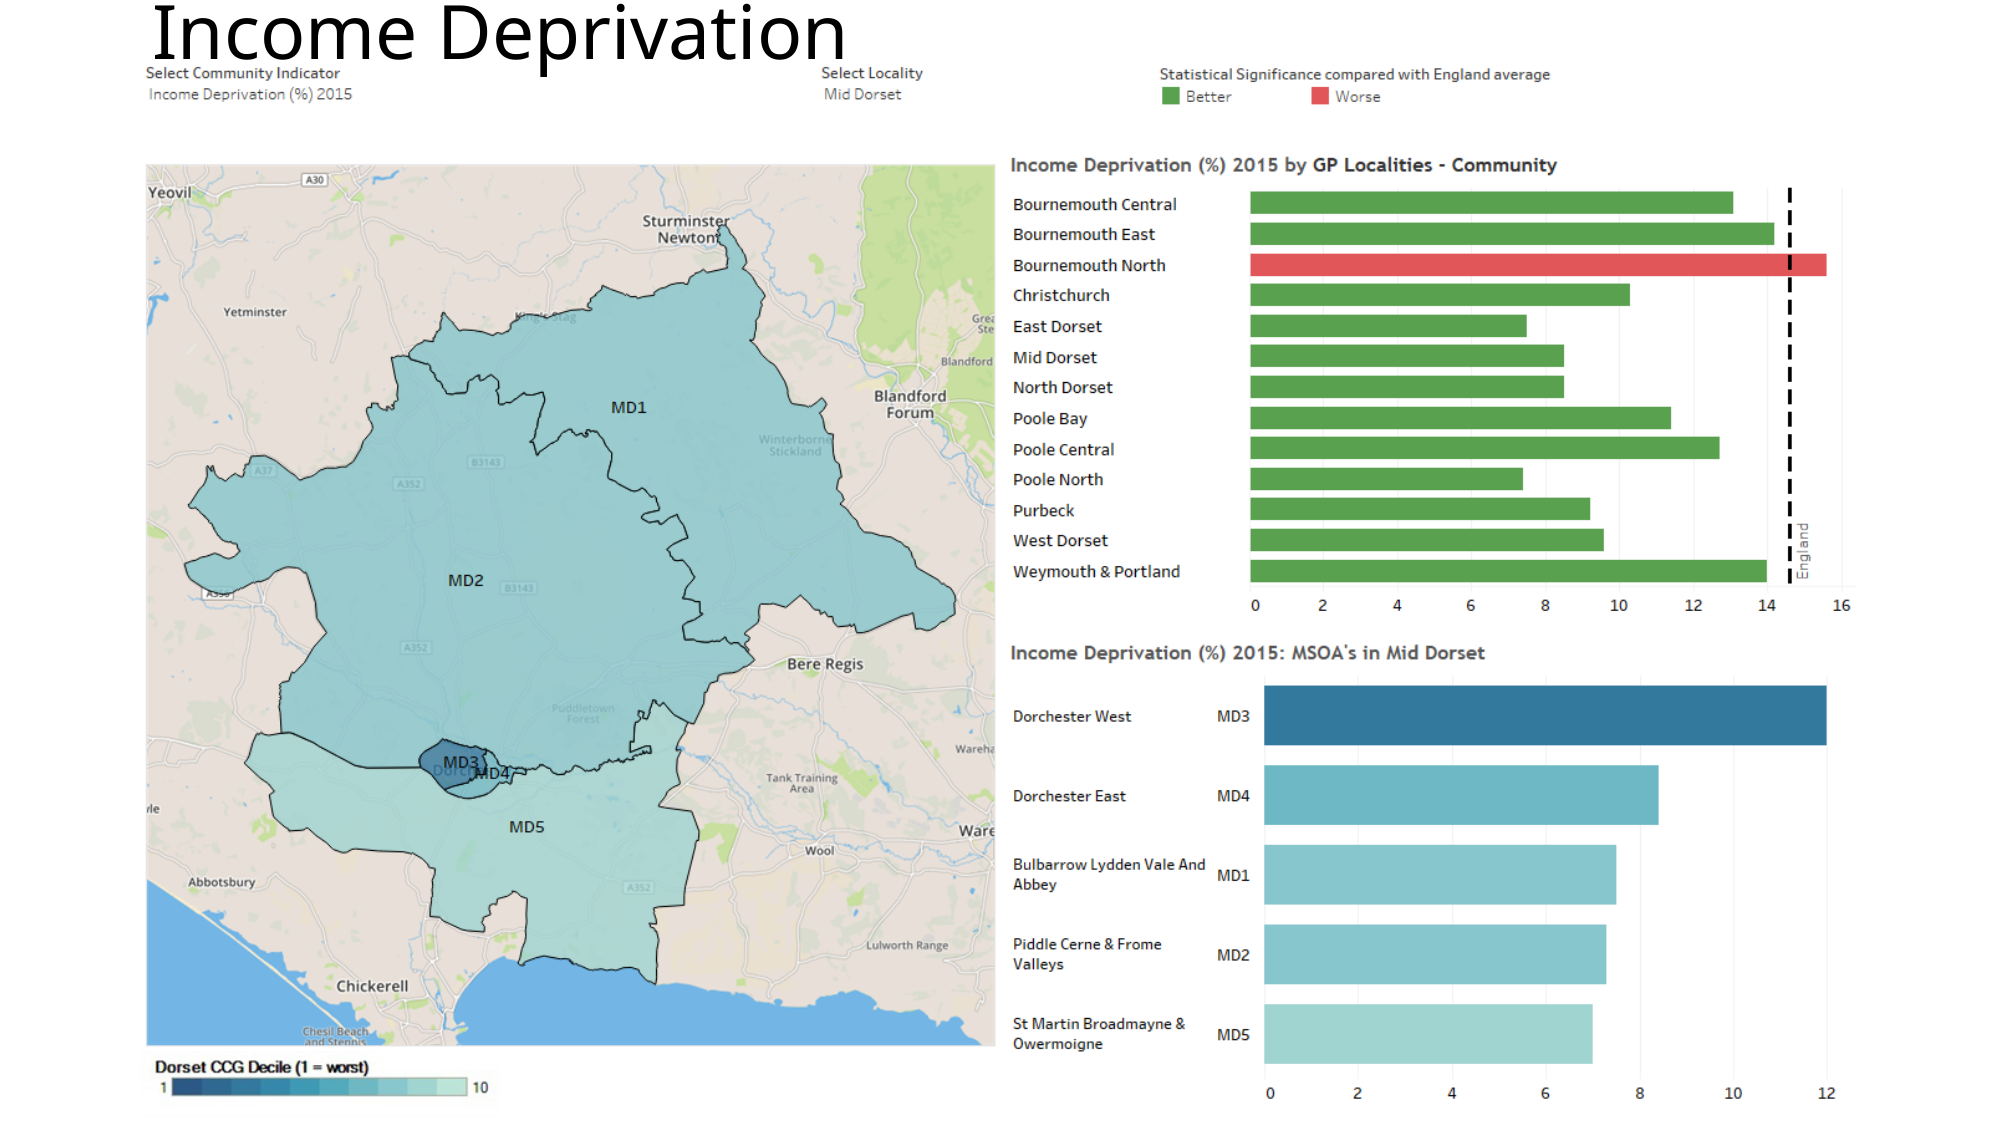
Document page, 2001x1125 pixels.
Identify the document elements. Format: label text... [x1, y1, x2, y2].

title Income Deprivation [137, 0, 1863, 46]
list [131, 46, 1869, 1125]
